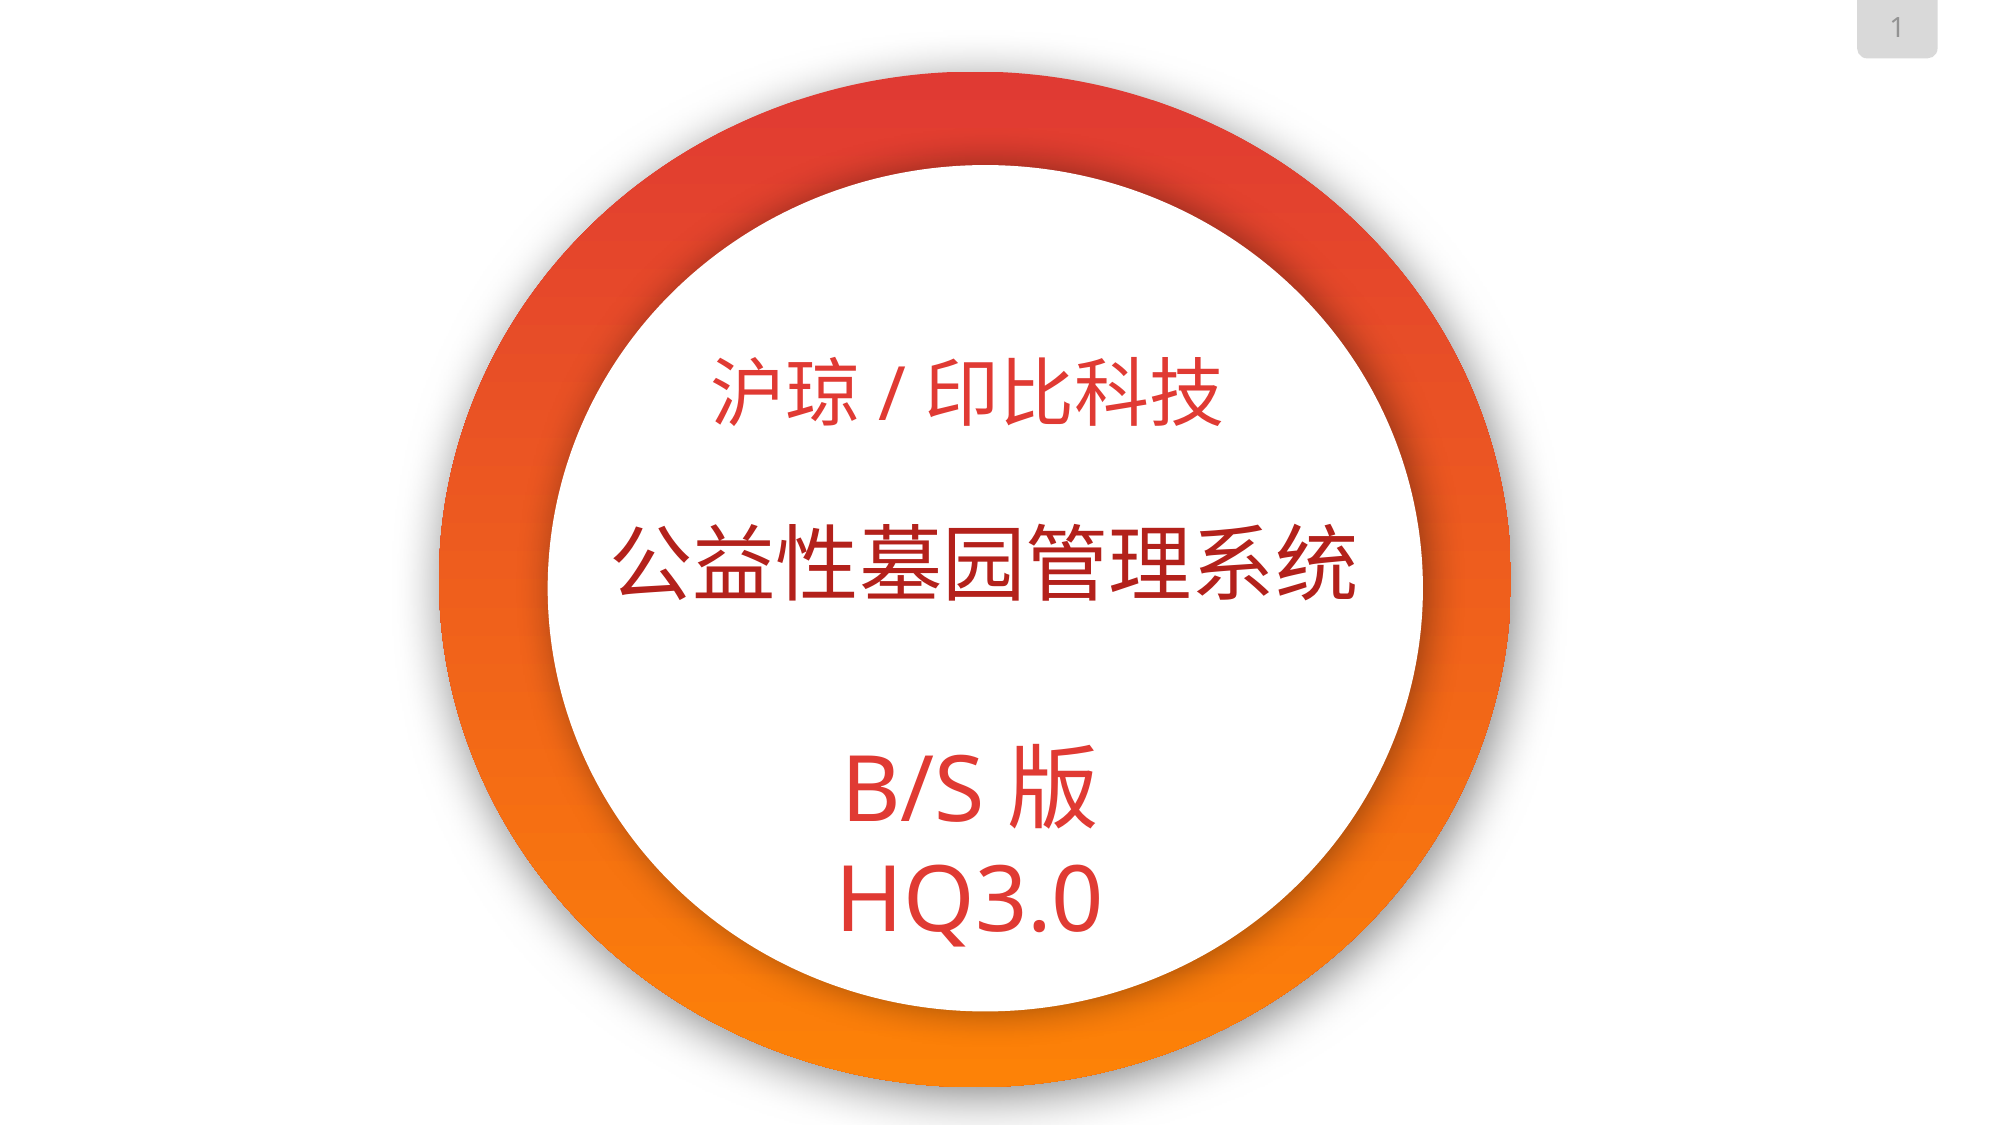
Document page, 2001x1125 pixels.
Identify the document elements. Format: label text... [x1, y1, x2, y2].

text_box 公益性墓园管理系统 [528, 504, 1440, 619]
text_box [436, 69, 1514, 1090]
text_box [546, 619, 1424, 1014]
text_box 沪琼/印比科技 [593, 337, 1341, 443]
text_box [554, 338, 1417, 504]
text_box [630, 162, 1341, 337]
text_box B/S版 HQ3.0 [745, 722, 1195, 958]
